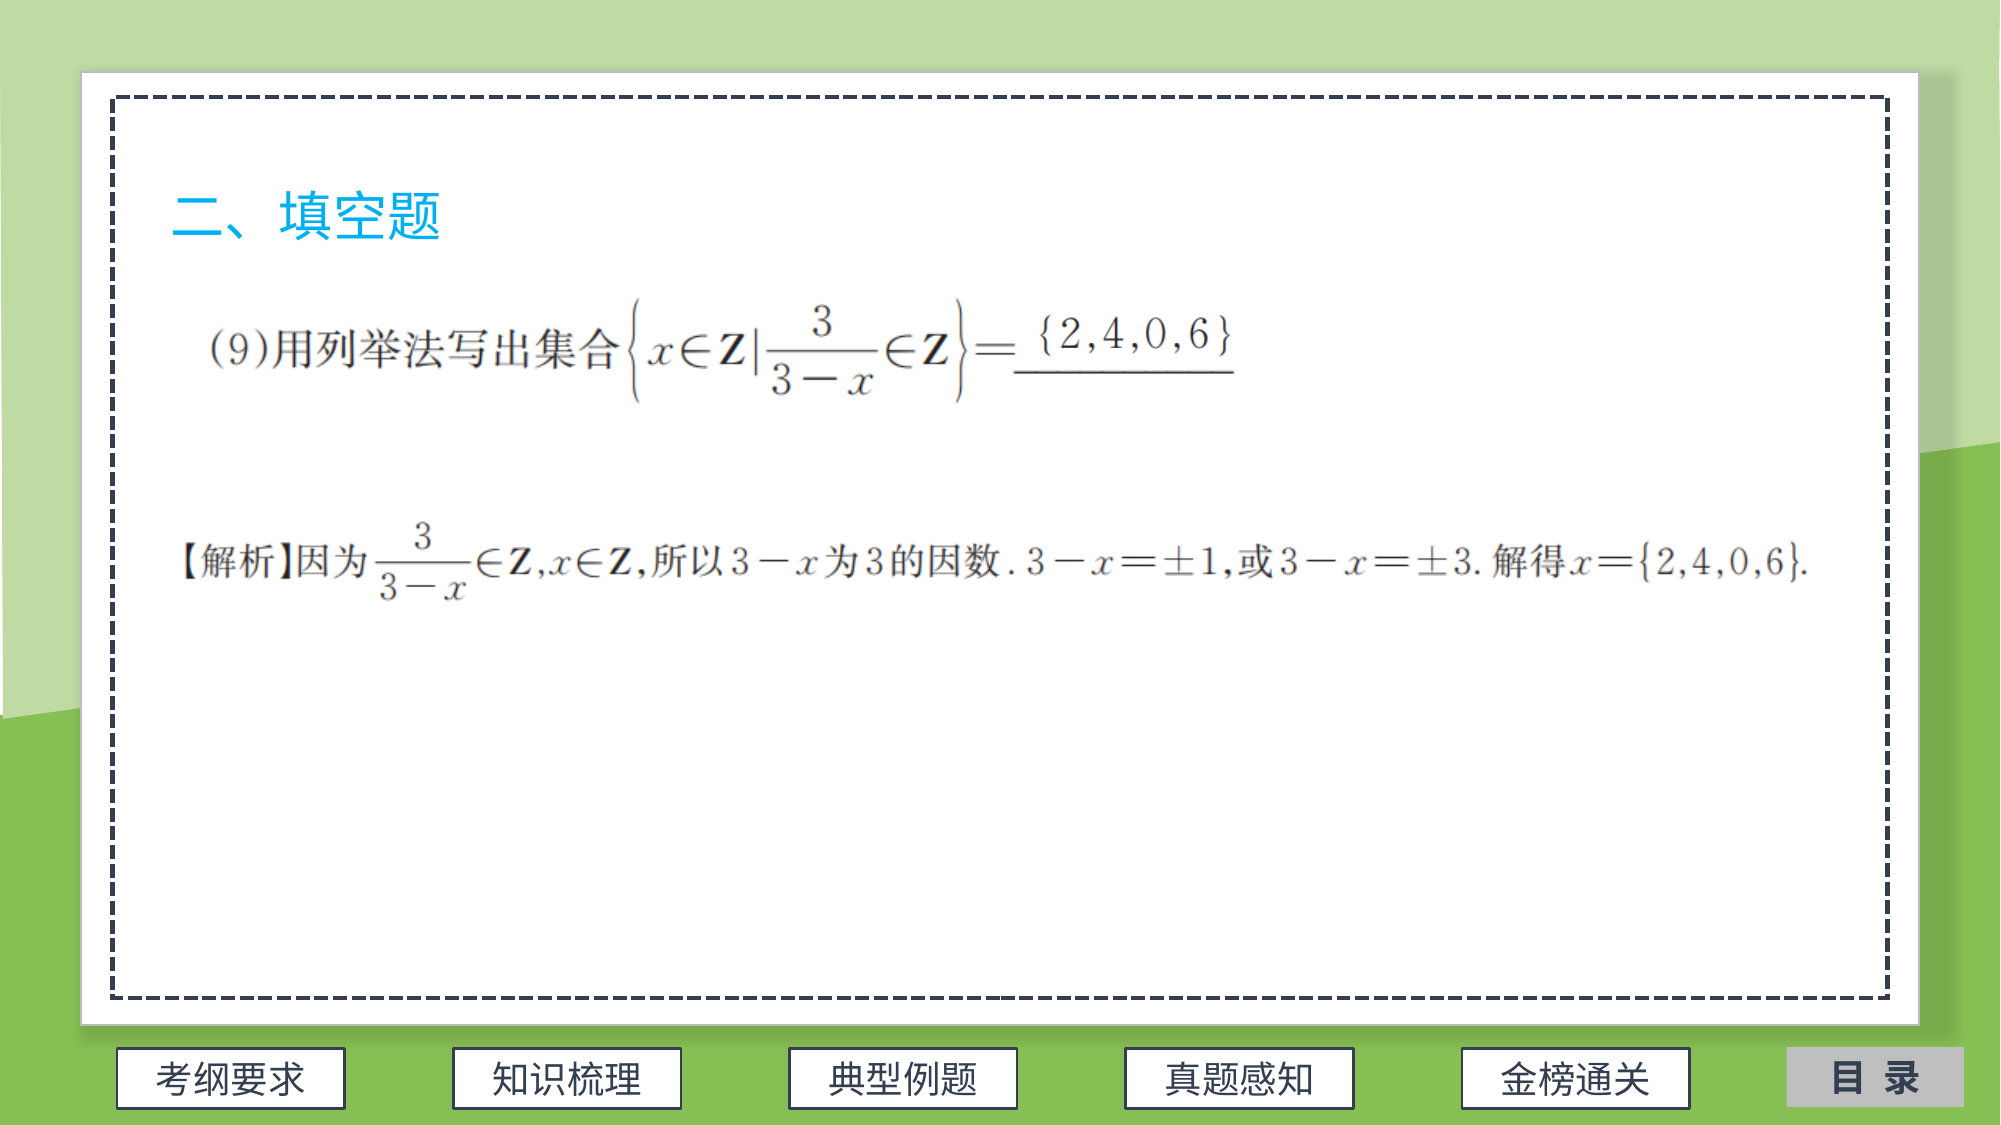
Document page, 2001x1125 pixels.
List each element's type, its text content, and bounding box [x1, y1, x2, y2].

picture [173, 511, 1827, 614]
text_box 二、填空题 [155, 167, 1774, 255]
picture [197, 295, 1315, 418]
